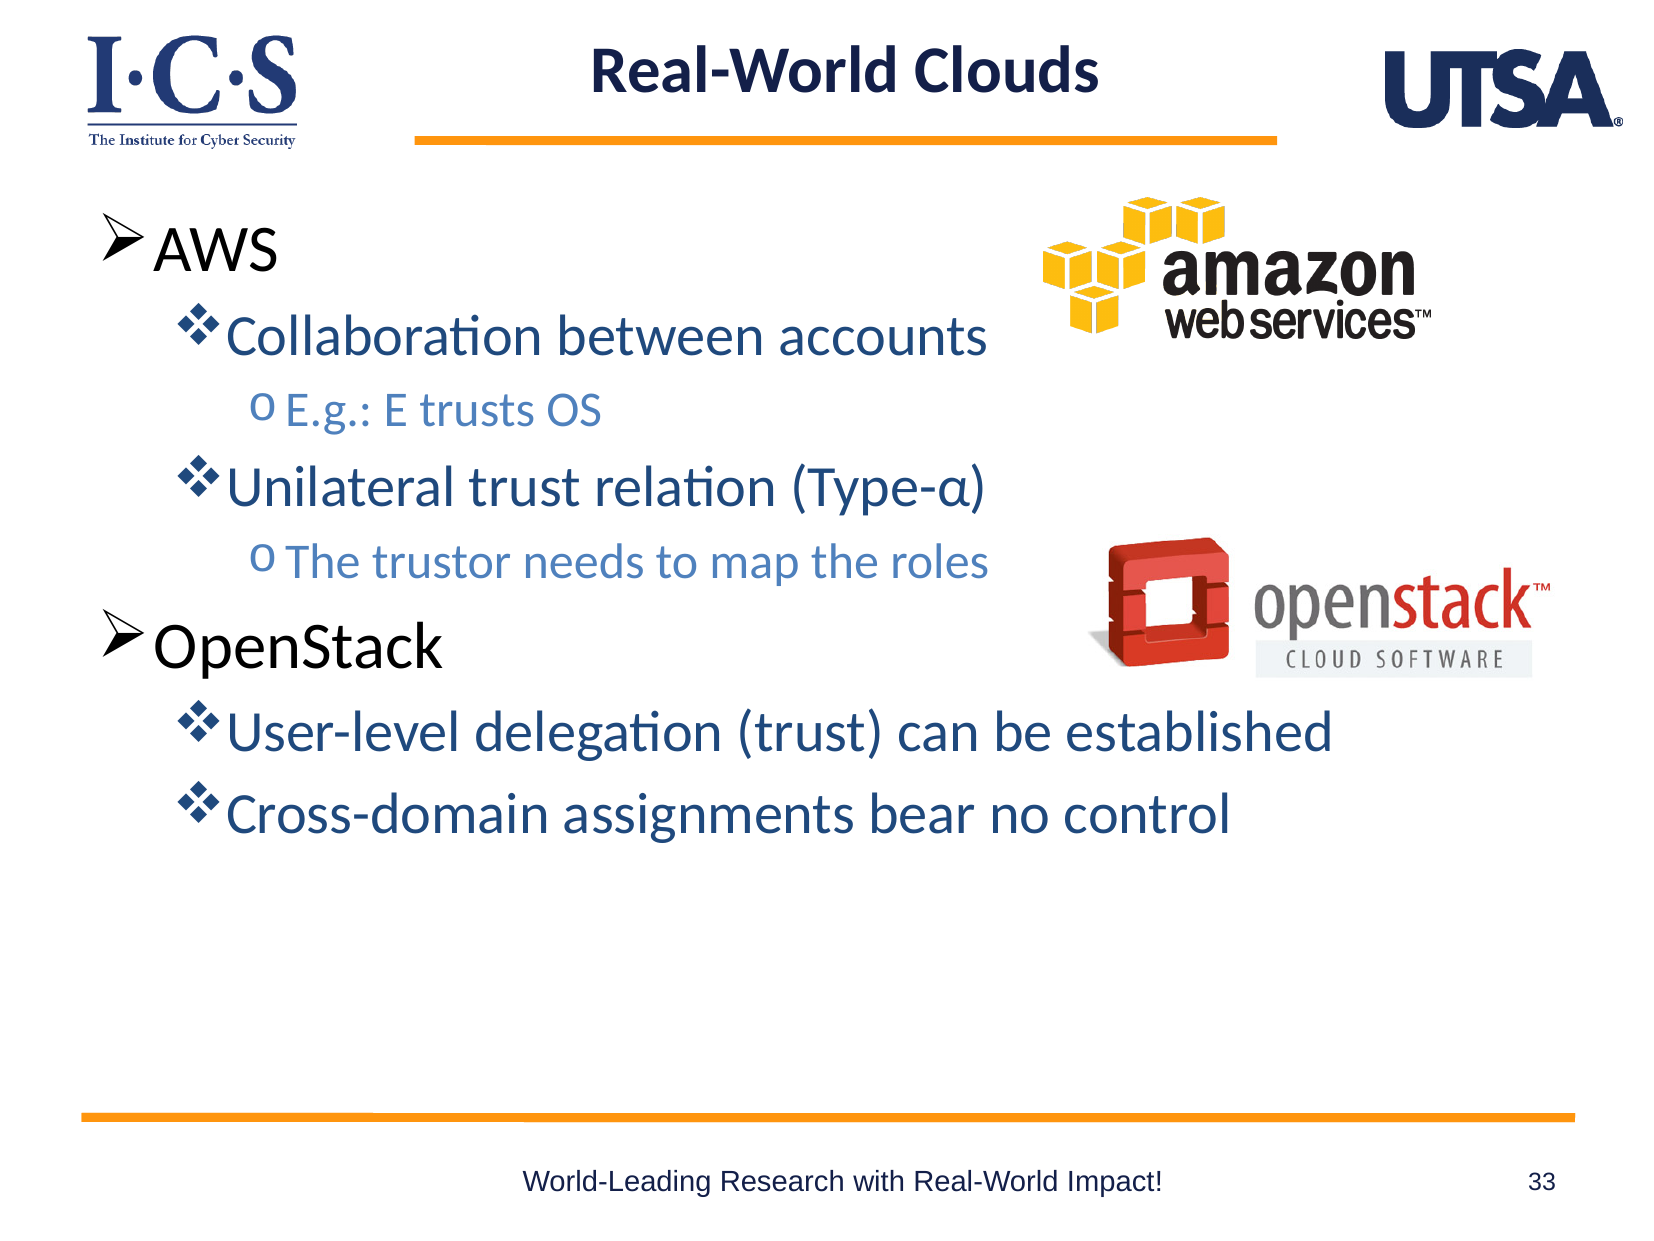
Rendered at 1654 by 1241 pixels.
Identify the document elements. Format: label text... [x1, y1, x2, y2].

footer World-Leading Research with Real-World Impact! [501, 1147, 1186, 1214]
title Real-World Clouds [377, 9, 1315, 123]
slide_number 33 [1215, 1147, 1572, 1214]
list AWS Collaboration between accounts E.g.: E trusts OS Unilateral trust relation (Type-α) The trustor needs to map the roles OpenStack User-level delegation (trust) can be established Cross-domain assignments bear no control [82, 197, 1572, 1071]
picture [1043, 197, 1431, 339]
picture [1066, 520, 1572, 695]
picture [84, 17, 299, 151]
picture [1385, 49, 1623, 128]
